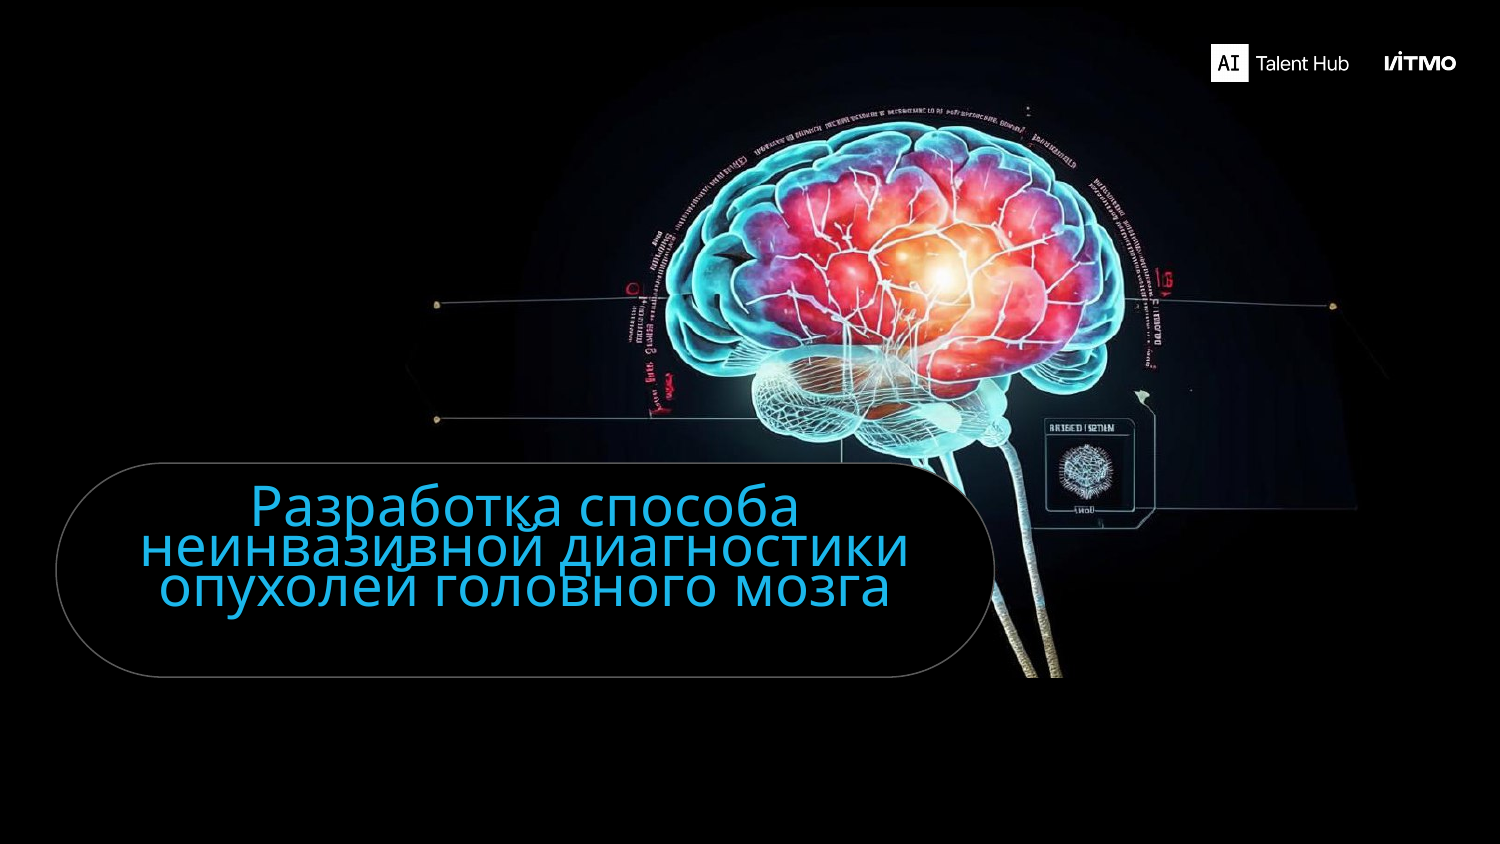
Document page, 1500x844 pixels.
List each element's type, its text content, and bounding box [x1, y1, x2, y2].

text_box [88, 463, 294, 493]
picture [299, 6, 1492, 678]
text_box Разработка способа неинвазивной диагностики опухолей головного мозга [81, 493, 970, 720]
text_box [56, 501, 81, 639]
